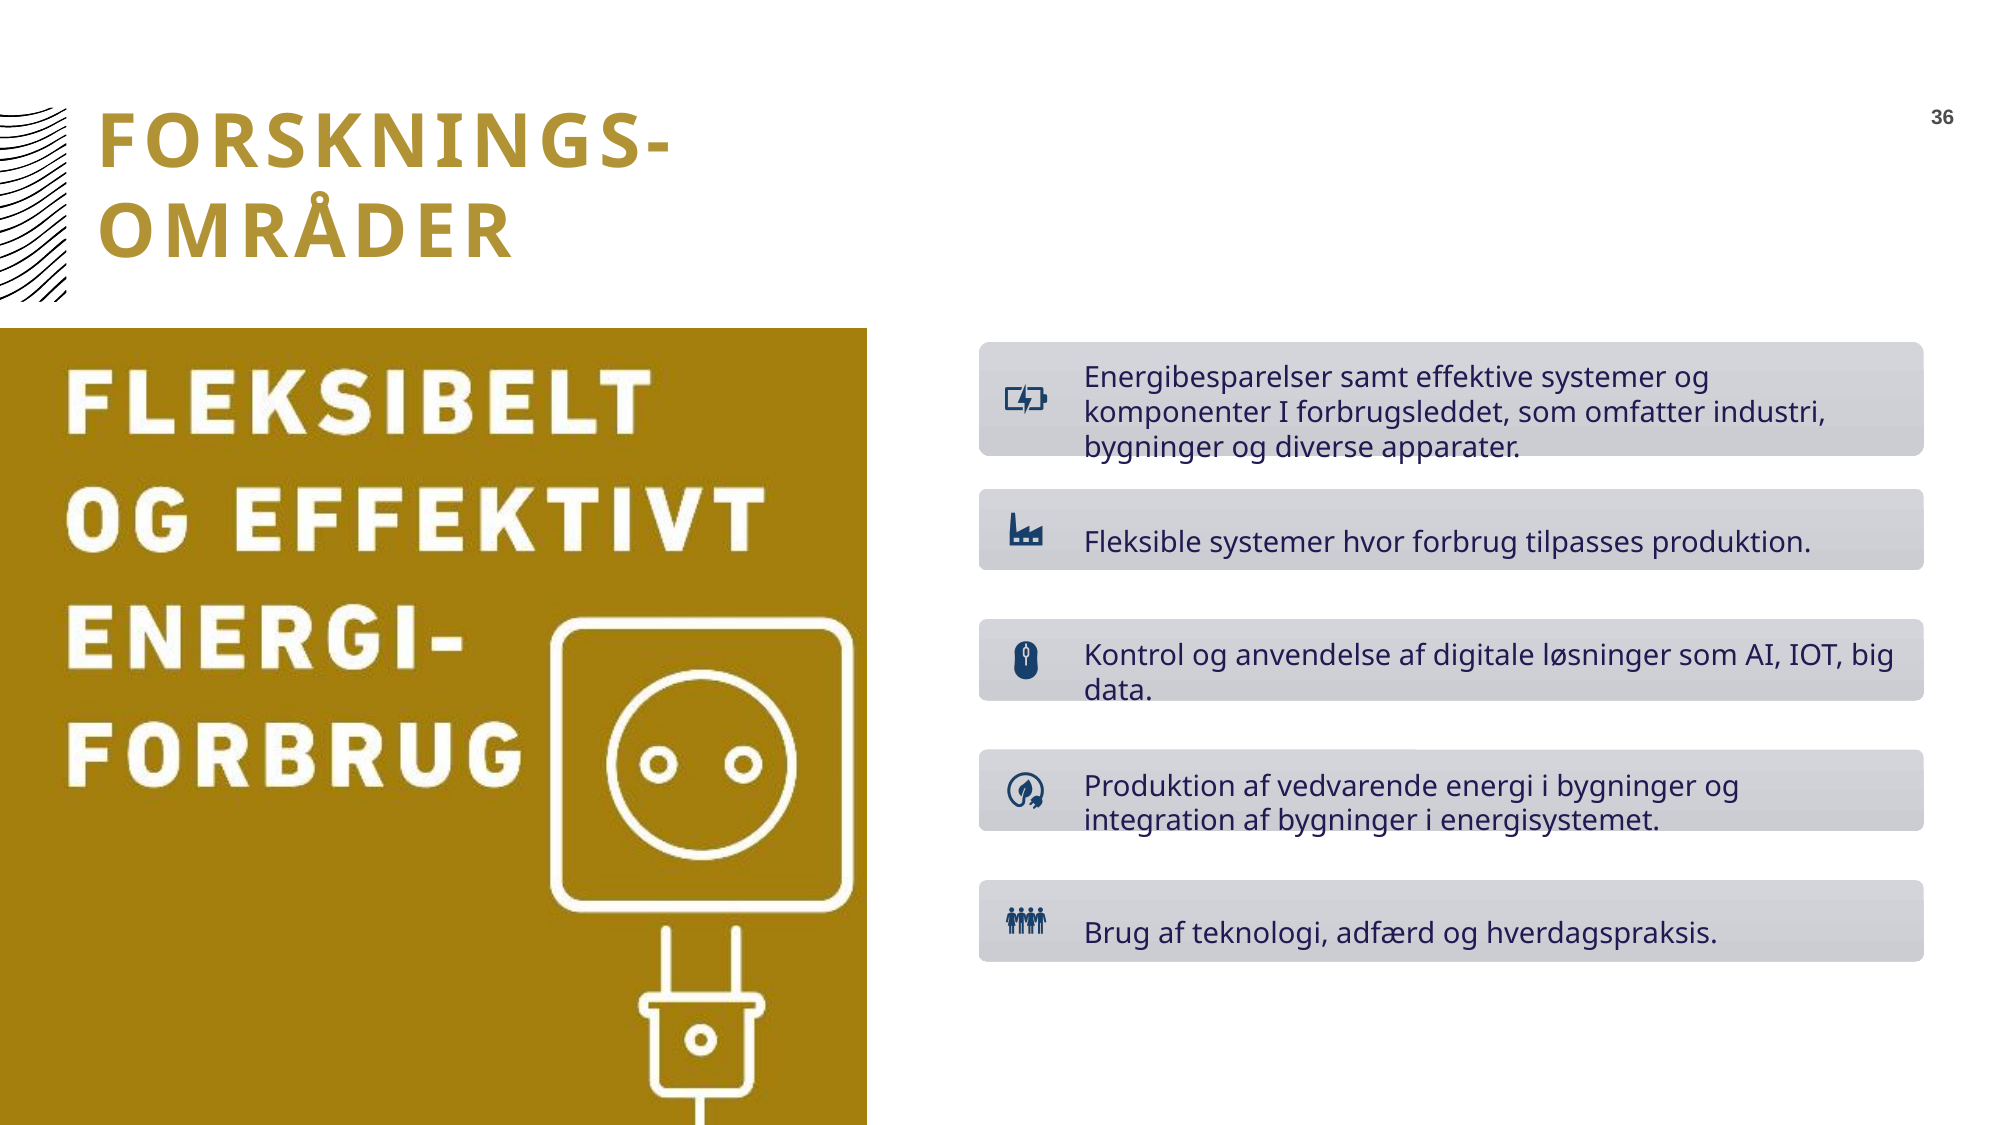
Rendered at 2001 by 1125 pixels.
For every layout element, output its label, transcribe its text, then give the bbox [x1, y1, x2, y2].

title FORSKNINGS-OMRÅDER [96, 60, 838, 303]
picture [0, 328, 867, 1125]
slide_number 36 [1860, 97, 1954, 135]
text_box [978, 328, 1924, 998]
